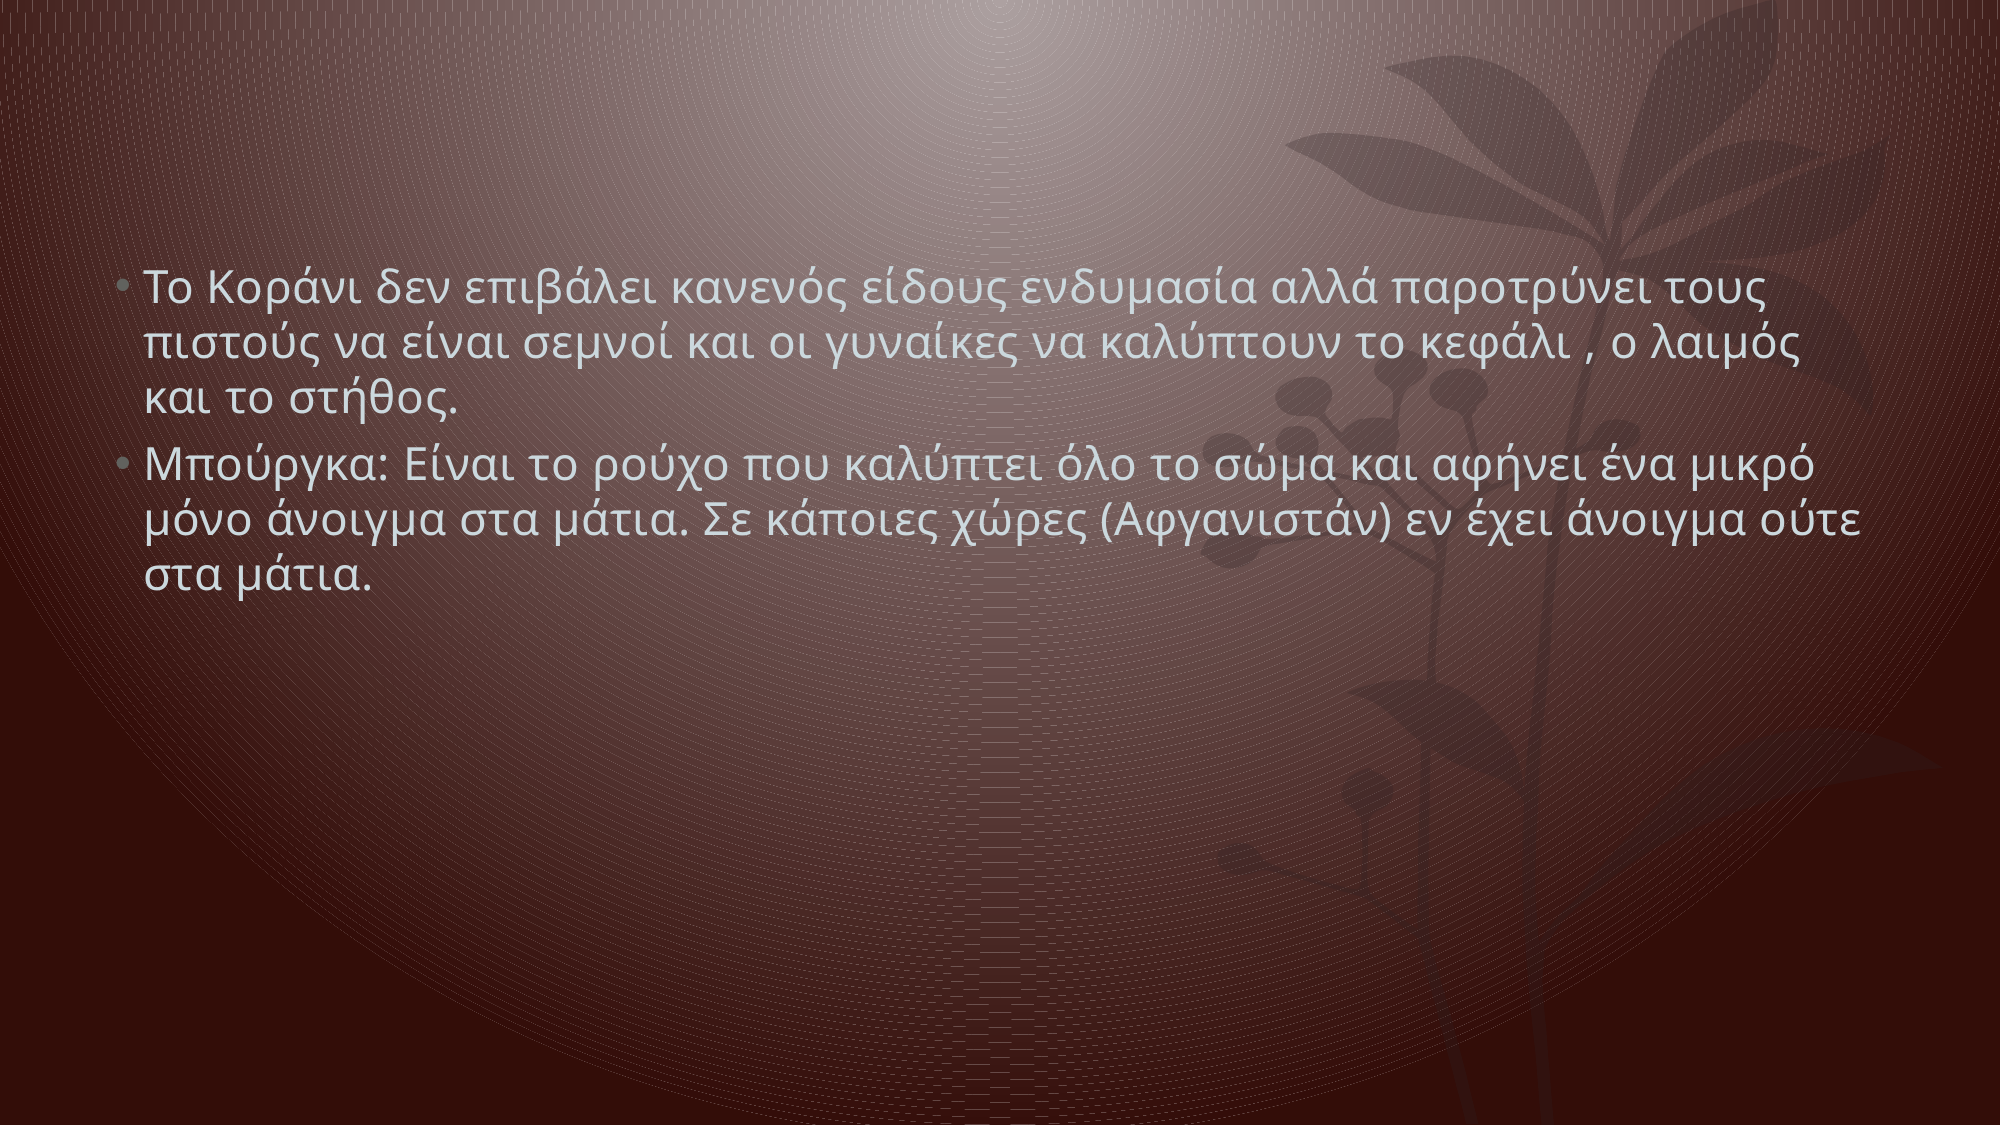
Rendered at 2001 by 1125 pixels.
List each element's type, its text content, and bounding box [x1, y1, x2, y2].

list Το Κοράνι δεν επιβάλει κανενός είδους ενδυμασία αλλά παροτρύνει τους πιστούς να είναι σεμνοί και οι γυναίκες να καλύπτουν το κεφάλι , ο λαιμός και το στήθος. Μπούργκα: Είναι το ρούχο που καλύπτει όλο το σώμα και αφήνει ένα μικρό μόνο άνοιγμα στα μάτια. Σε κάποιες χώρες (Αφγανιστάν) εν έχει άνοιγμα ούτε στα μάτια. [99, 249, 1900, 1000]
